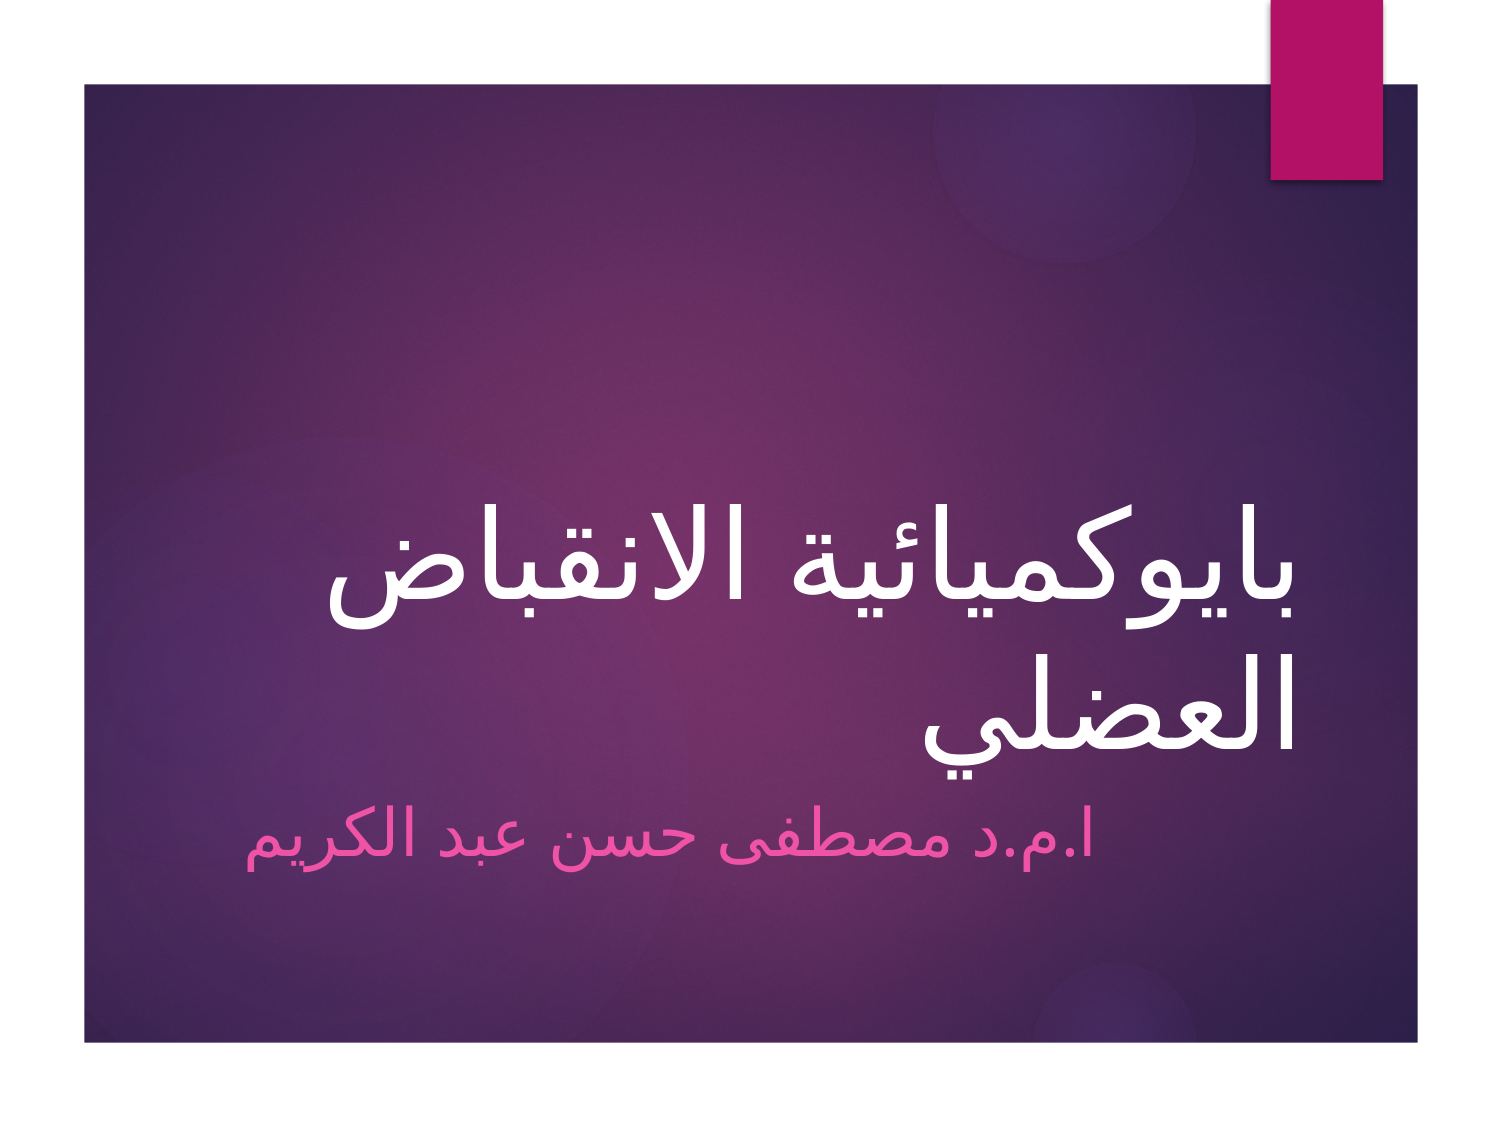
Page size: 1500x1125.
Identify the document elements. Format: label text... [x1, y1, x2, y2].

title بايوكميائية الانقباض العضلي [142, 363, 1320, 782]
subtitle ا.م.د مصطفى حسن عبد الكريم [142, 781, 1113, 924]
